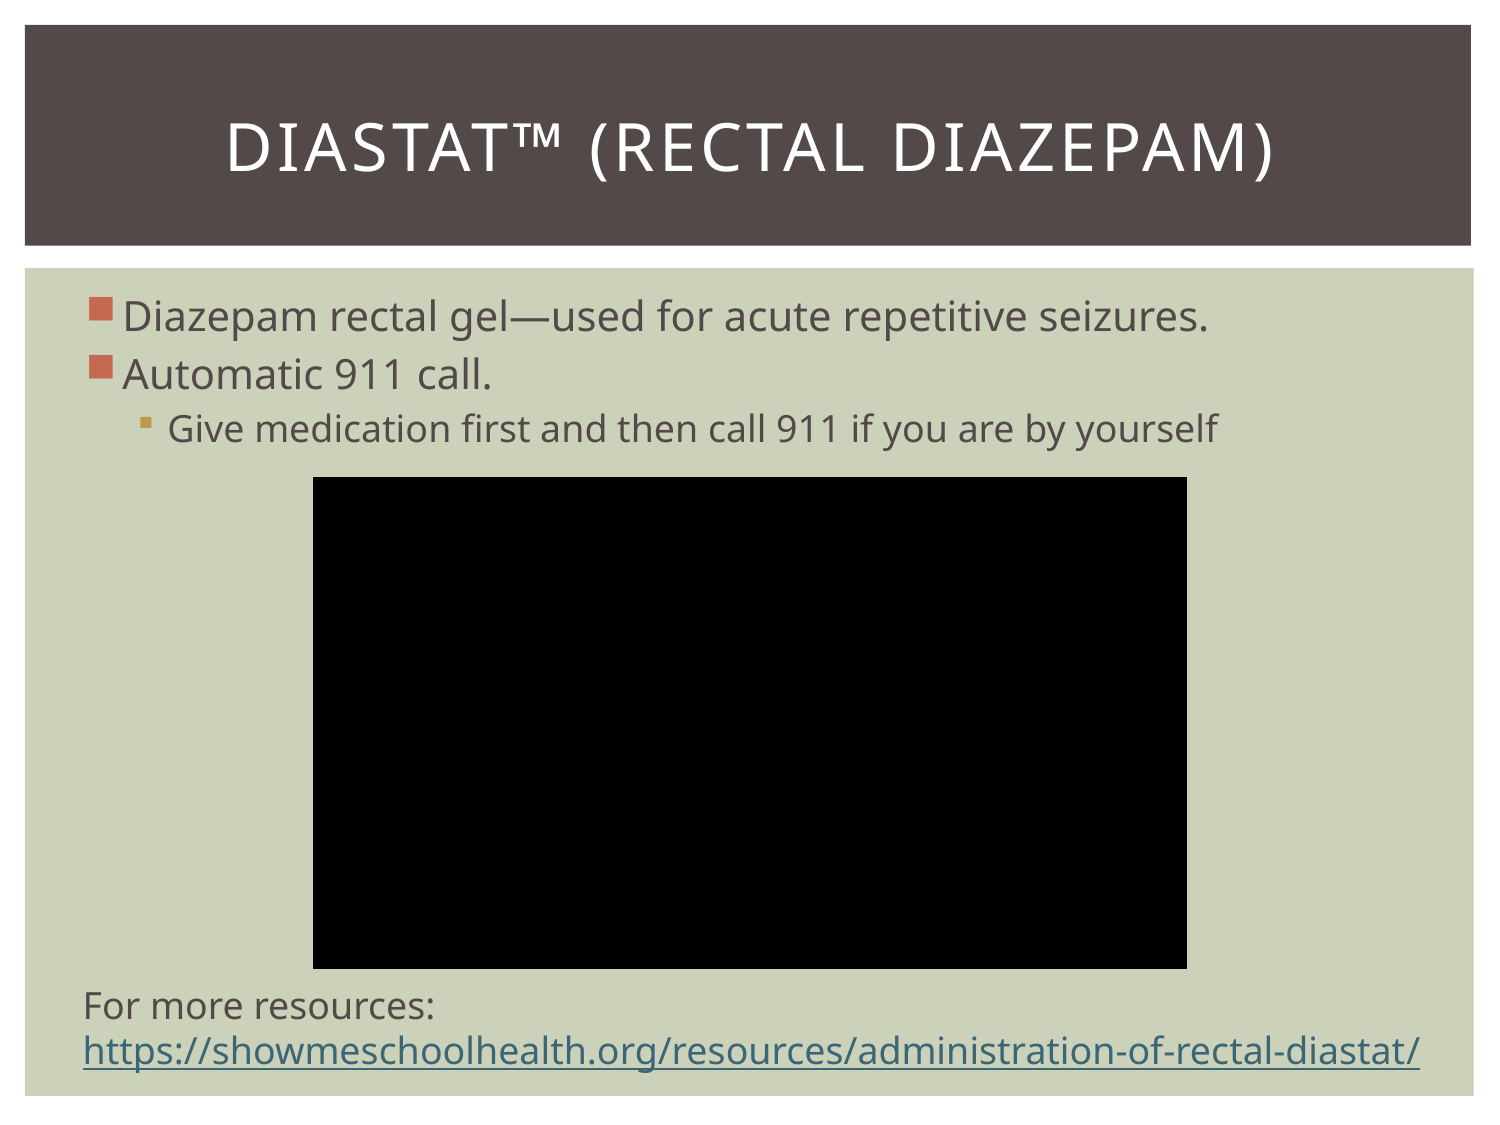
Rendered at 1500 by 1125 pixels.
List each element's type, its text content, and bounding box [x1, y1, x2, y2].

list Diazepam rectal gel—used for acute repetitive seizures. Automatic 911 call. Give medication first and then call 911 if you are by yourself [62, 281, 1442, 1075]
text_box For more resources: https://showmeschoolhealth.org/resources/administration-of-rectal-diastat/ [7, 974, 1435, 1086]
title diastat™ (rectal Diazepam) [62, 58, 1438, 232]
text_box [312, 476, 1188, 970]
